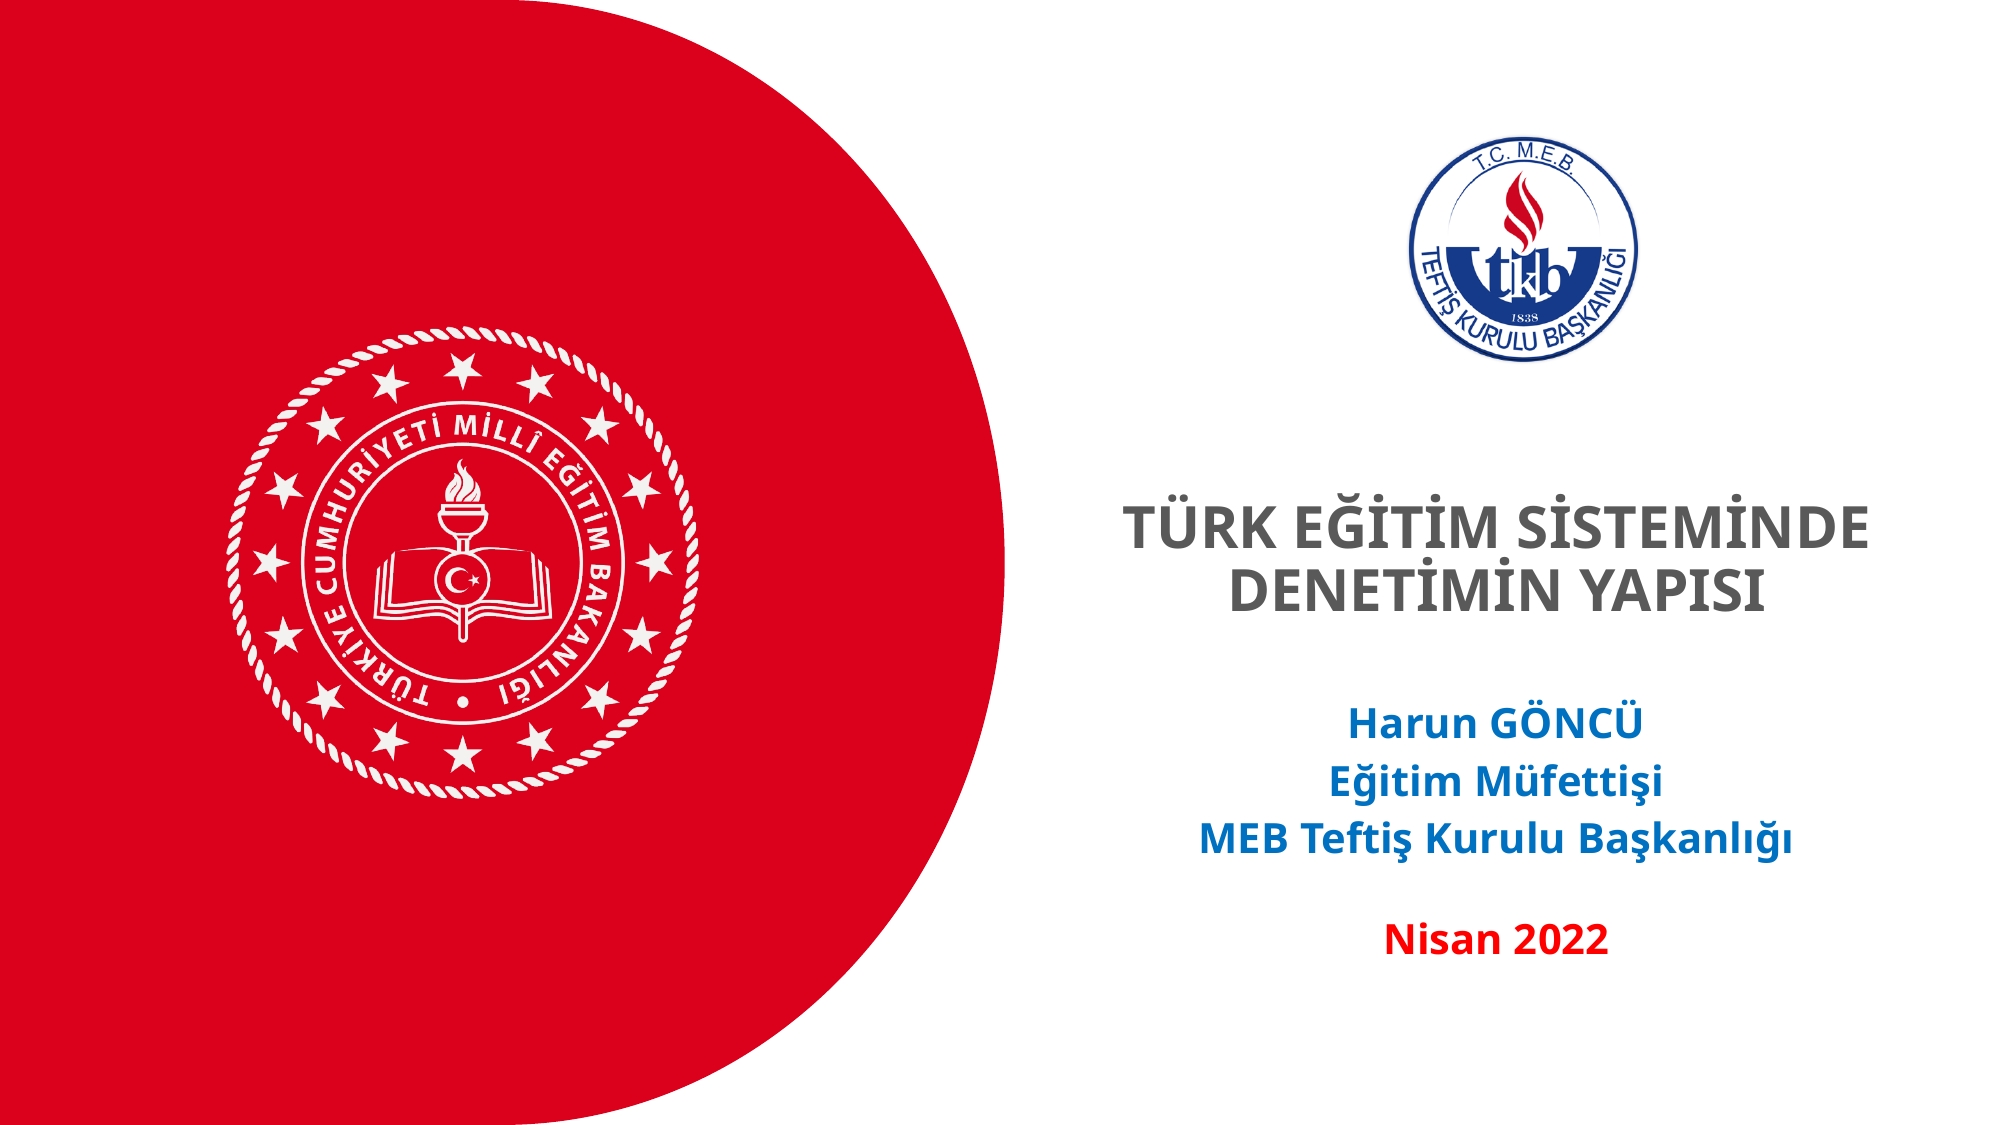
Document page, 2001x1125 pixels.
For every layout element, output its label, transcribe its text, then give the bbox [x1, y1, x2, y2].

picture [226, 326, 699, 799]
text_box [0, 0, 1004, 1125]
text_box TÜRK EĞİTİM SİSTEMİNDE DENETİMİN YAPISI Harun GÖNCÜ Eğitim Müfettişi MEB Teftiş Kurulu Başkanlığı Nisan 2022 [1004, 370, 1989, 802]
picture [1405, 133, 1641, 365]
